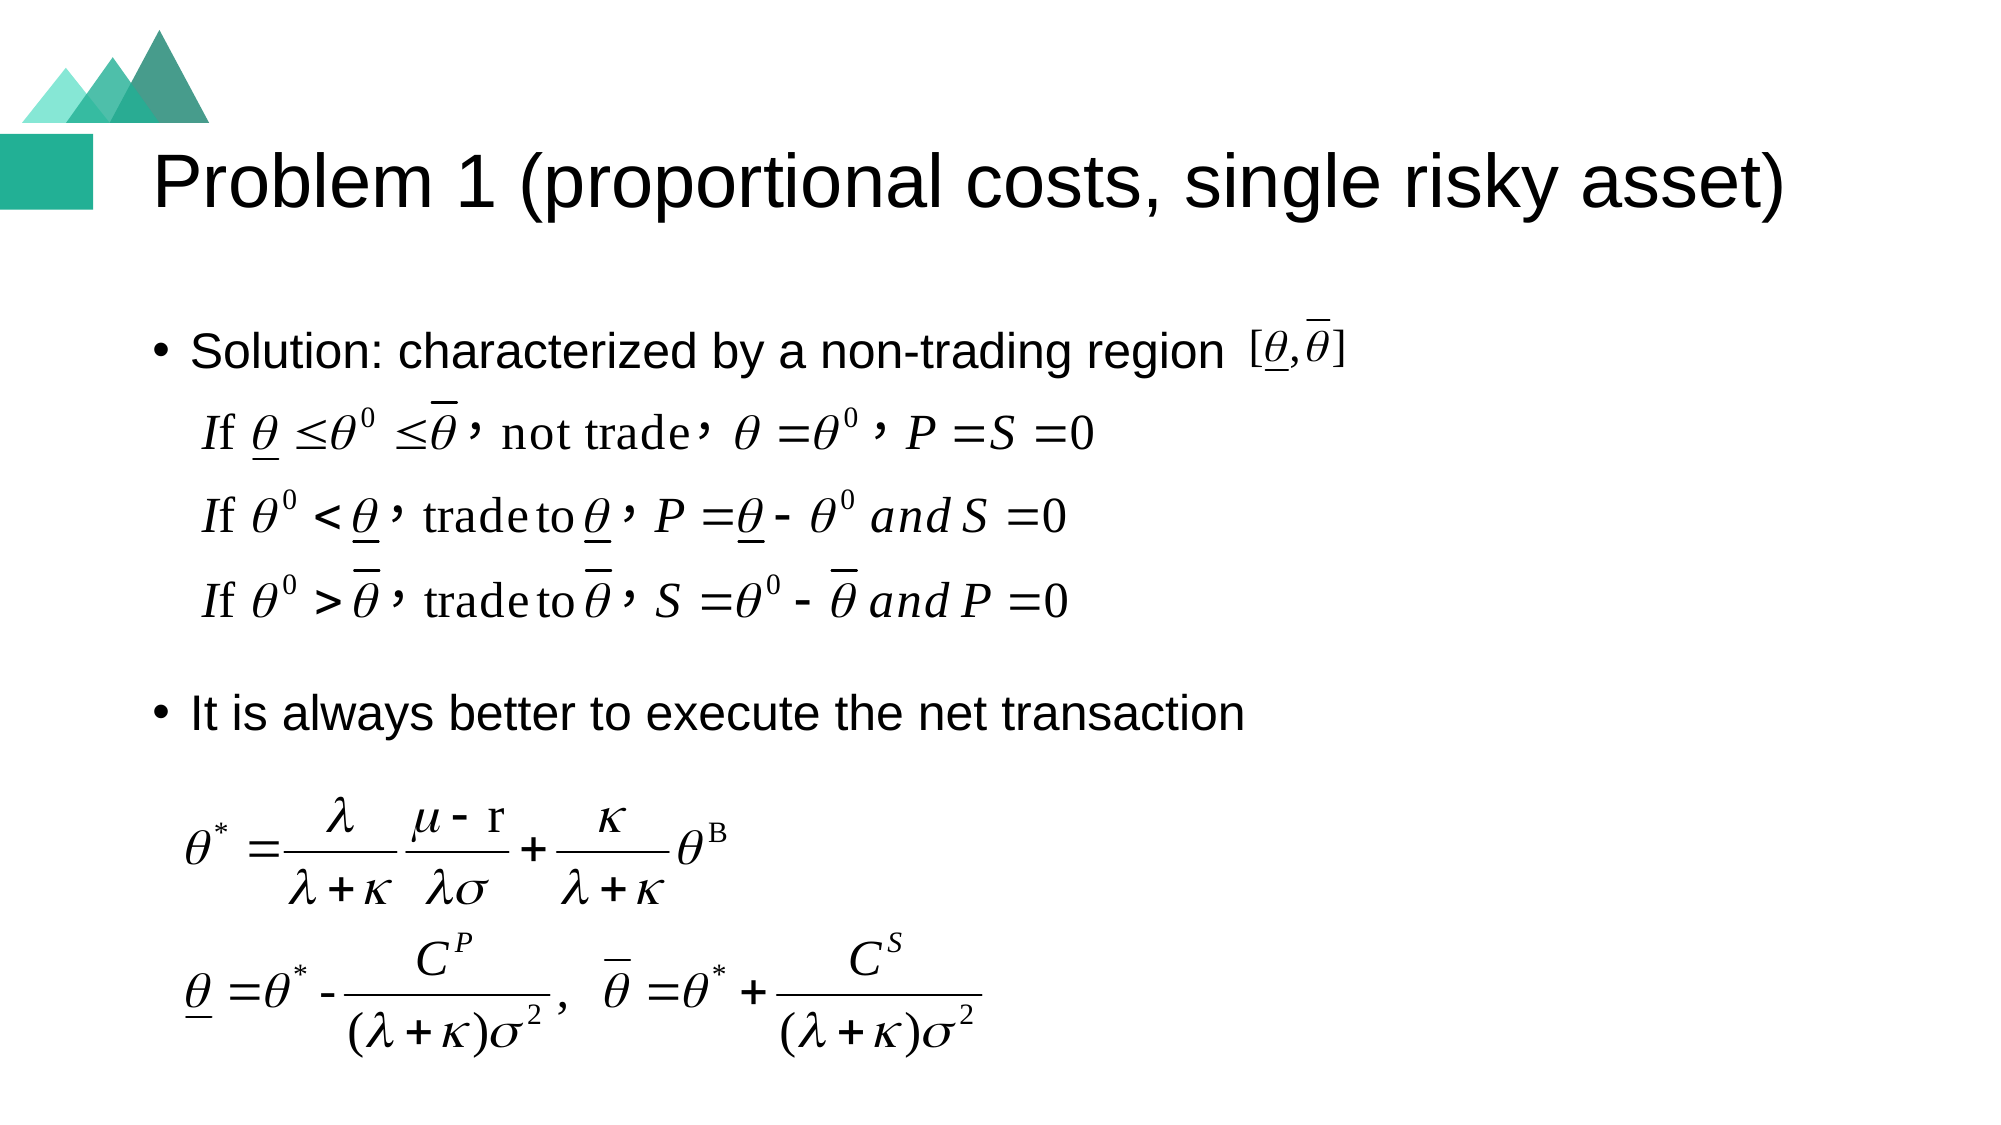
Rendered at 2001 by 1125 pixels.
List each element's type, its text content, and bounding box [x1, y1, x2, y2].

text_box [1245, 309, 1351, 381]
text_box It is always better to execute the net transaction [137, 661, 1863, 755]
title Problem 1 (proportional costs, single risky asset) [137, 59, 1863, 278]
list Solution: characterized by a non-trading region [137, 299, 1863, 393]
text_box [177, 782, 992, 1070]
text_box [192, 392, 1104, 630]
